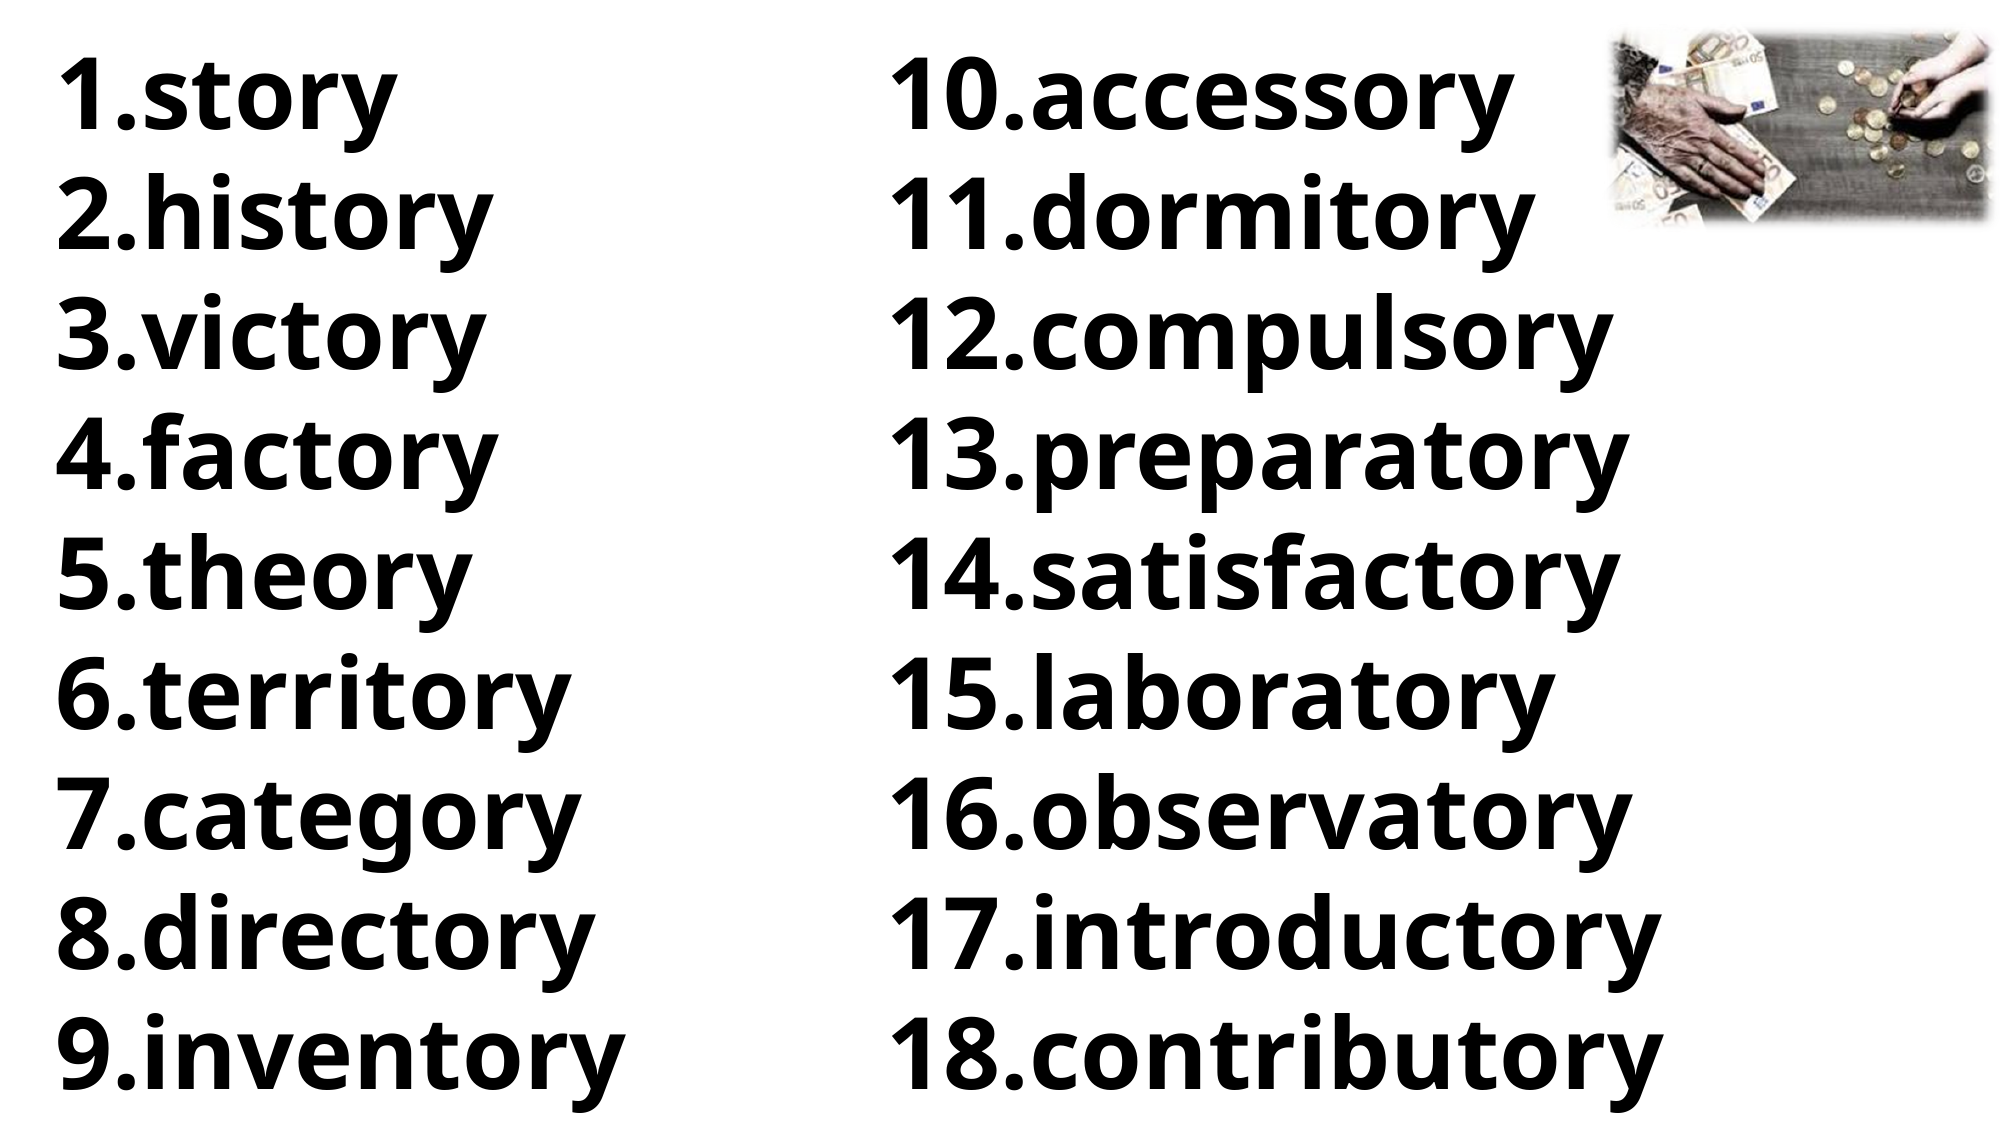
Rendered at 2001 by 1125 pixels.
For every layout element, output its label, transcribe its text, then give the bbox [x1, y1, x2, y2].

picture [1602, 22, 2000, 233]
text_box 10.accessory 11.dormitory 12.compulsory 13.preparatory 14.satisfactory 15.laboratory 16.observatory 17.introductory 18.contributory [871, 22, 1960, 1125]
text_box story history victory factory theory territory 7.category 8.directory 9.inventory [40, 22, 871, 1125]
